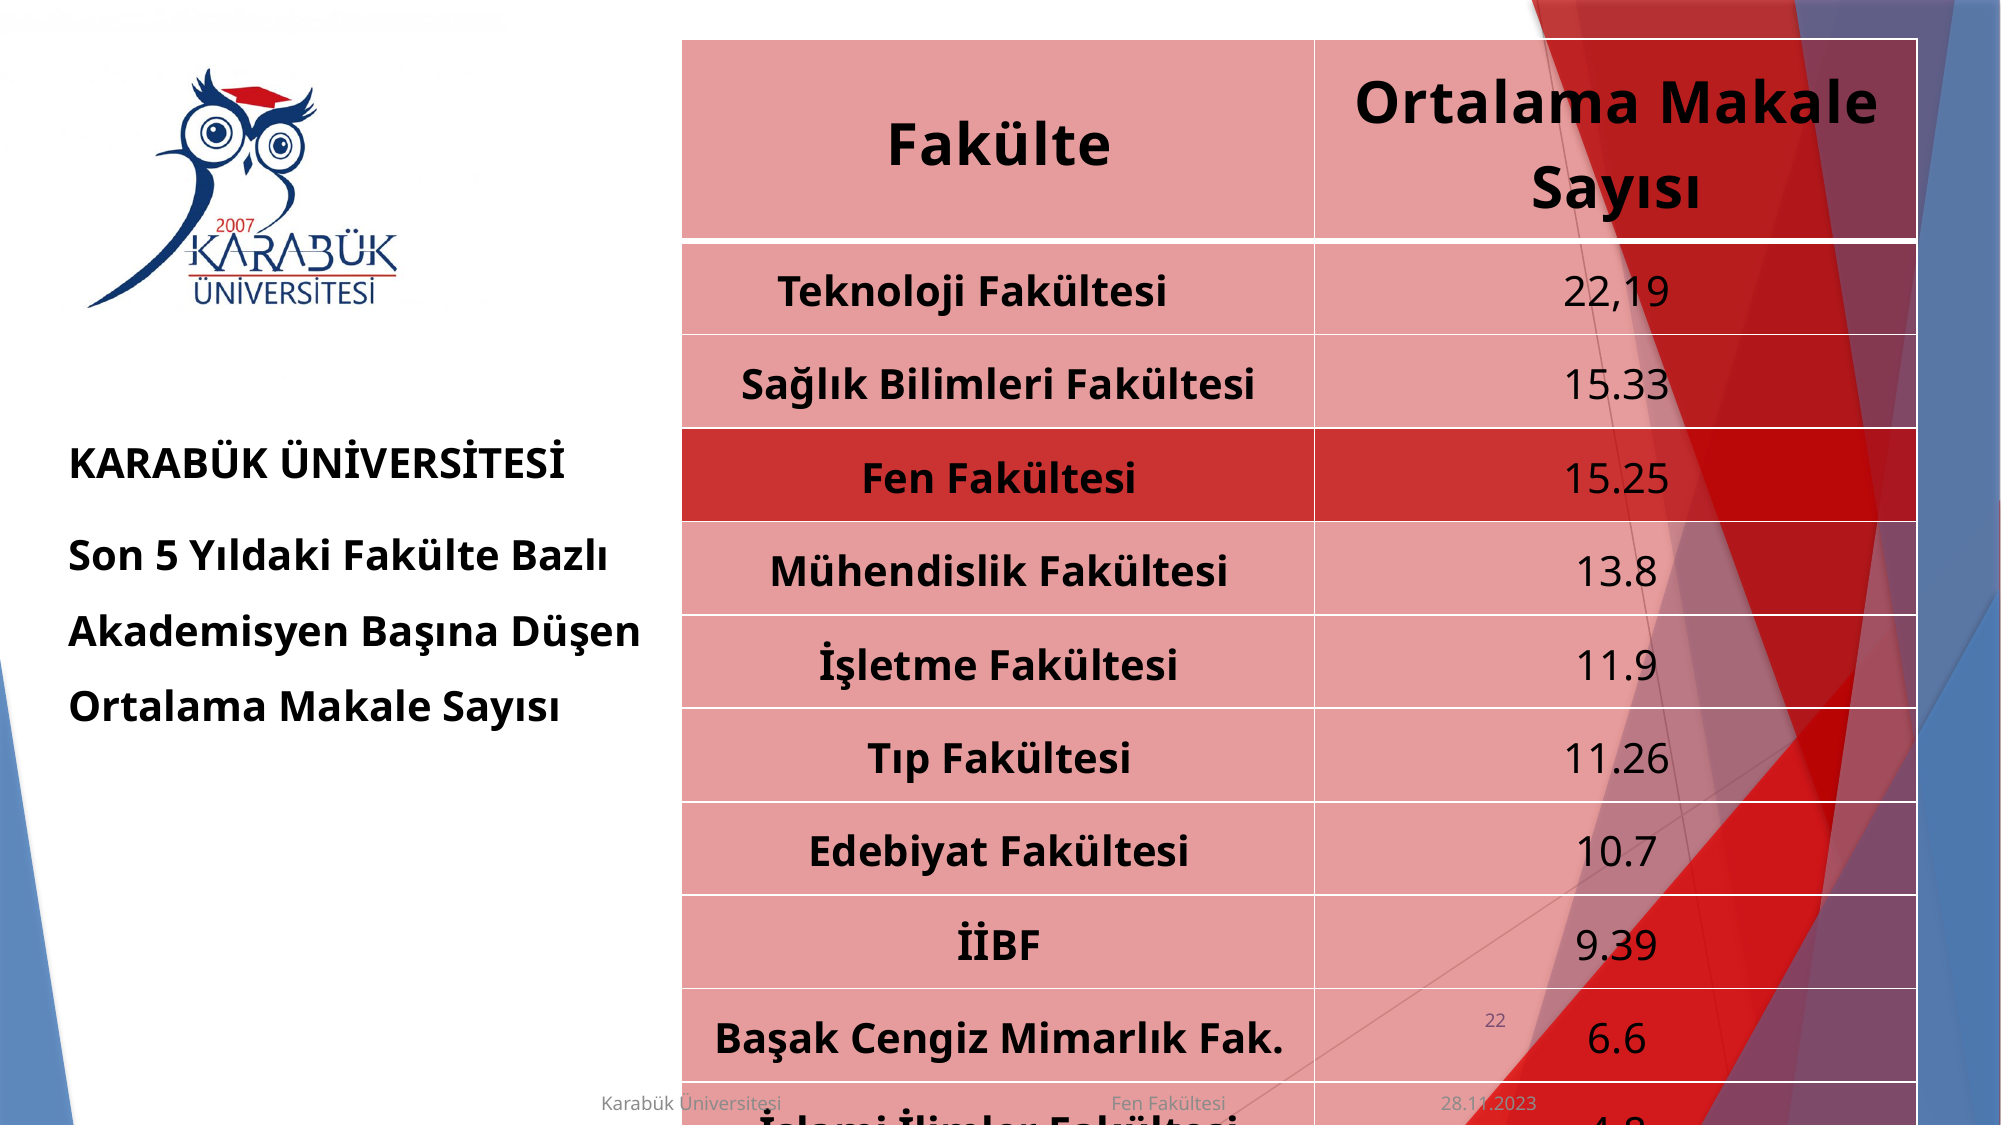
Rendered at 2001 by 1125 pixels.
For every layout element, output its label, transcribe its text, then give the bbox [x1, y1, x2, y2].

table_cell Tıp Fakültesi [682, 709, 1314, 801]
table_cell 15.33 [1315, 335, 1916, 427]
table_cell 13.8 [1315, 522, 1916, 614]
table_header Fakülte [682, 40, 1314, 238]
picture [0, 0, 507, 381]
table_cell 11.9 [1315, 616, 1916, 707]
table_cell 10.7 [1315, 803, 1916, 894]
table_cell 4.8 [1556, 1083, 1916, 1125]
text_box KARABÜK ÜNİVERSİTESİ Son 5 Yıldaki Fakülte Bazlı Akademisyen Başına Düşen Ortalama Makale Sayısı [53, 434, 680, 1125]
table_cell 6.6 [1315, 989, 1916, 1081]
table_cell Başak Cengiz Mimarlık Fak. [682, 989, 1314, 1073]
table_cell Teknoloji Fakültesi [682, 244, 1314, 334]
table_cell Edebiyat Fakültesi [682, 803, 1314, 894]
table_cell 9.39 [1315, 896, 1916, 988]
footer Karabük Üniversitesi Fen Fakültesi 28.11.2023 [586, 1073, 1556, 1125]
table_cell Fen Fakültesi [682, 429, 1314, 521]
table_cell İşletme Fakültesi [682, 616, 1314, 707]
table_cell 22,19 [1315, 244, 1916, 334]
table_cell Sağlık Bilimleri Fakültesi [682, 335, 1314, 427]
table_header Ortalama Makale Sayısı [1315, 40, 1916, 238]
table_cell 15.25 [1315, 429, 1916, 521]
slide_number 22 [1409, 991, 1522, 1051]
table_cell Mühendislik Fakültesi [682, 522, 1314, 614]
table_cell 11.26 [1315, 709, 1916, 801]
table_cell İİBF [682, 896, 1314, 988]
